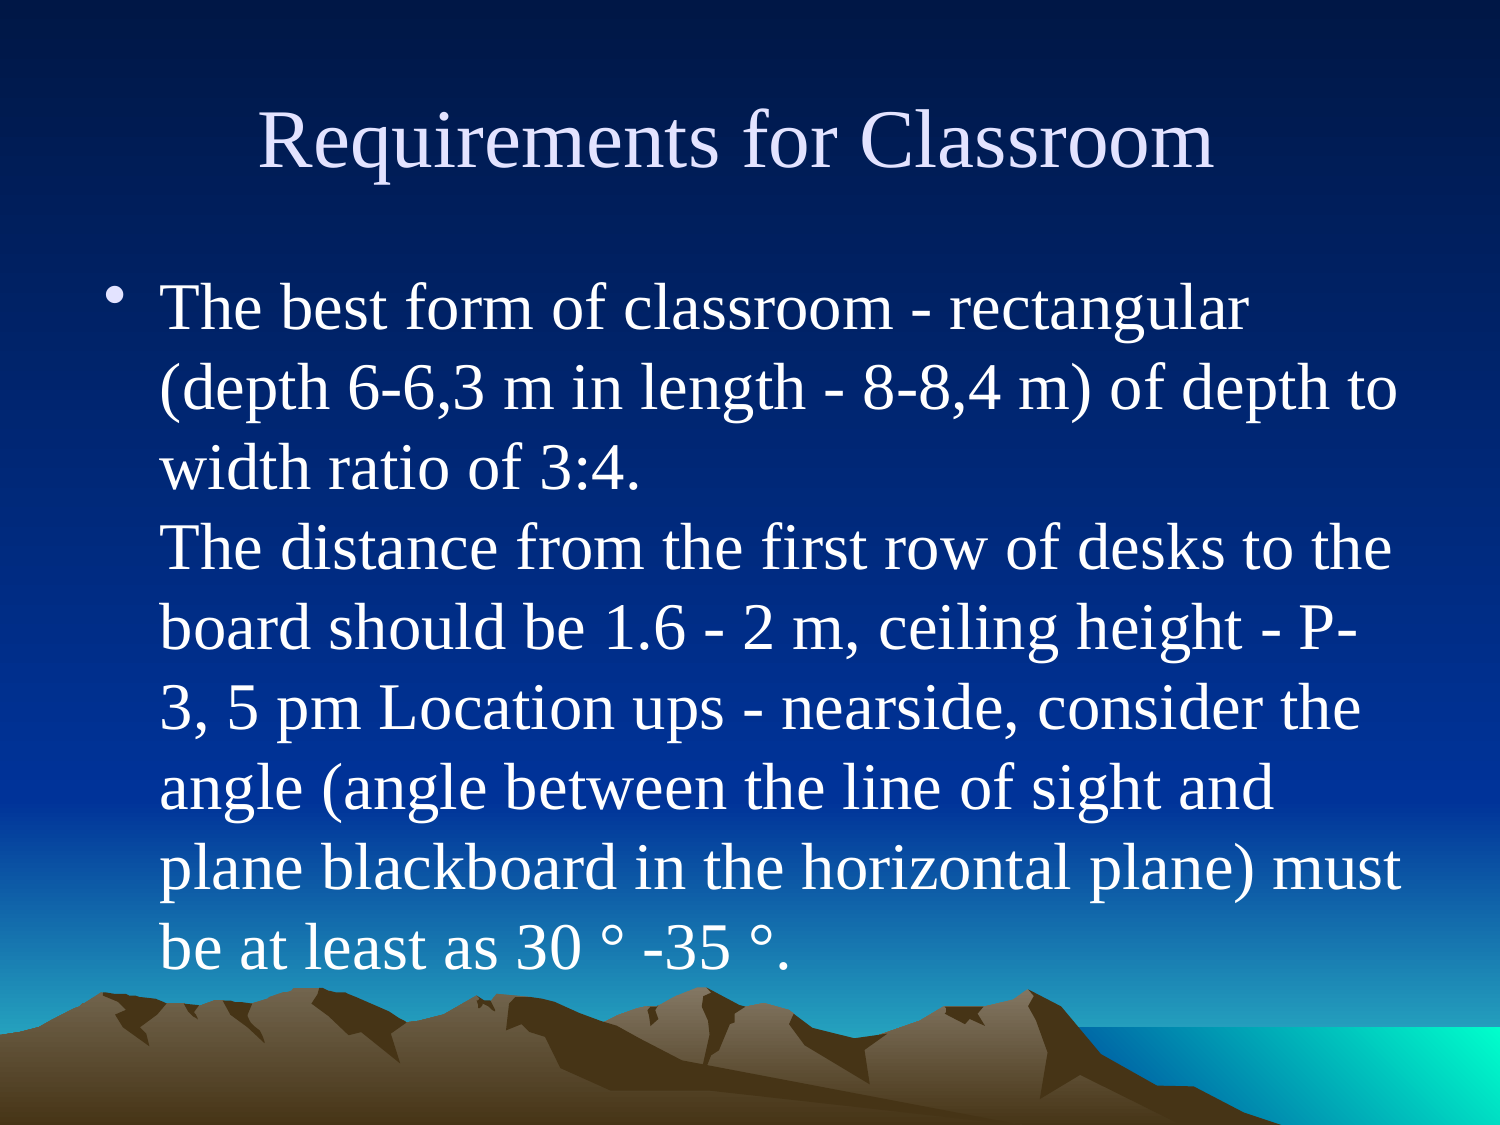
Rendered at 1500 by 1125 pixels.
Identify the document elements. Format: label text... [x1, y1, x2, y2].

title Requirements for Classroom [75, 37, 1425, 225]
list The best form of classroom - rectangular (depth 6-6,3 m in length - 8-8,4 m) of depth to width ratio of 3:4. The distance from the first row of desks to the board should be 1.6 - 2 m, ceiling height - P-3, 5 pm Location ups - nearside, consider the angle (angle between the line of sight and plane blackboard in the horizontal plane) must be at least as З0 ° -35 °. [88, 255, 1426, 1013]
